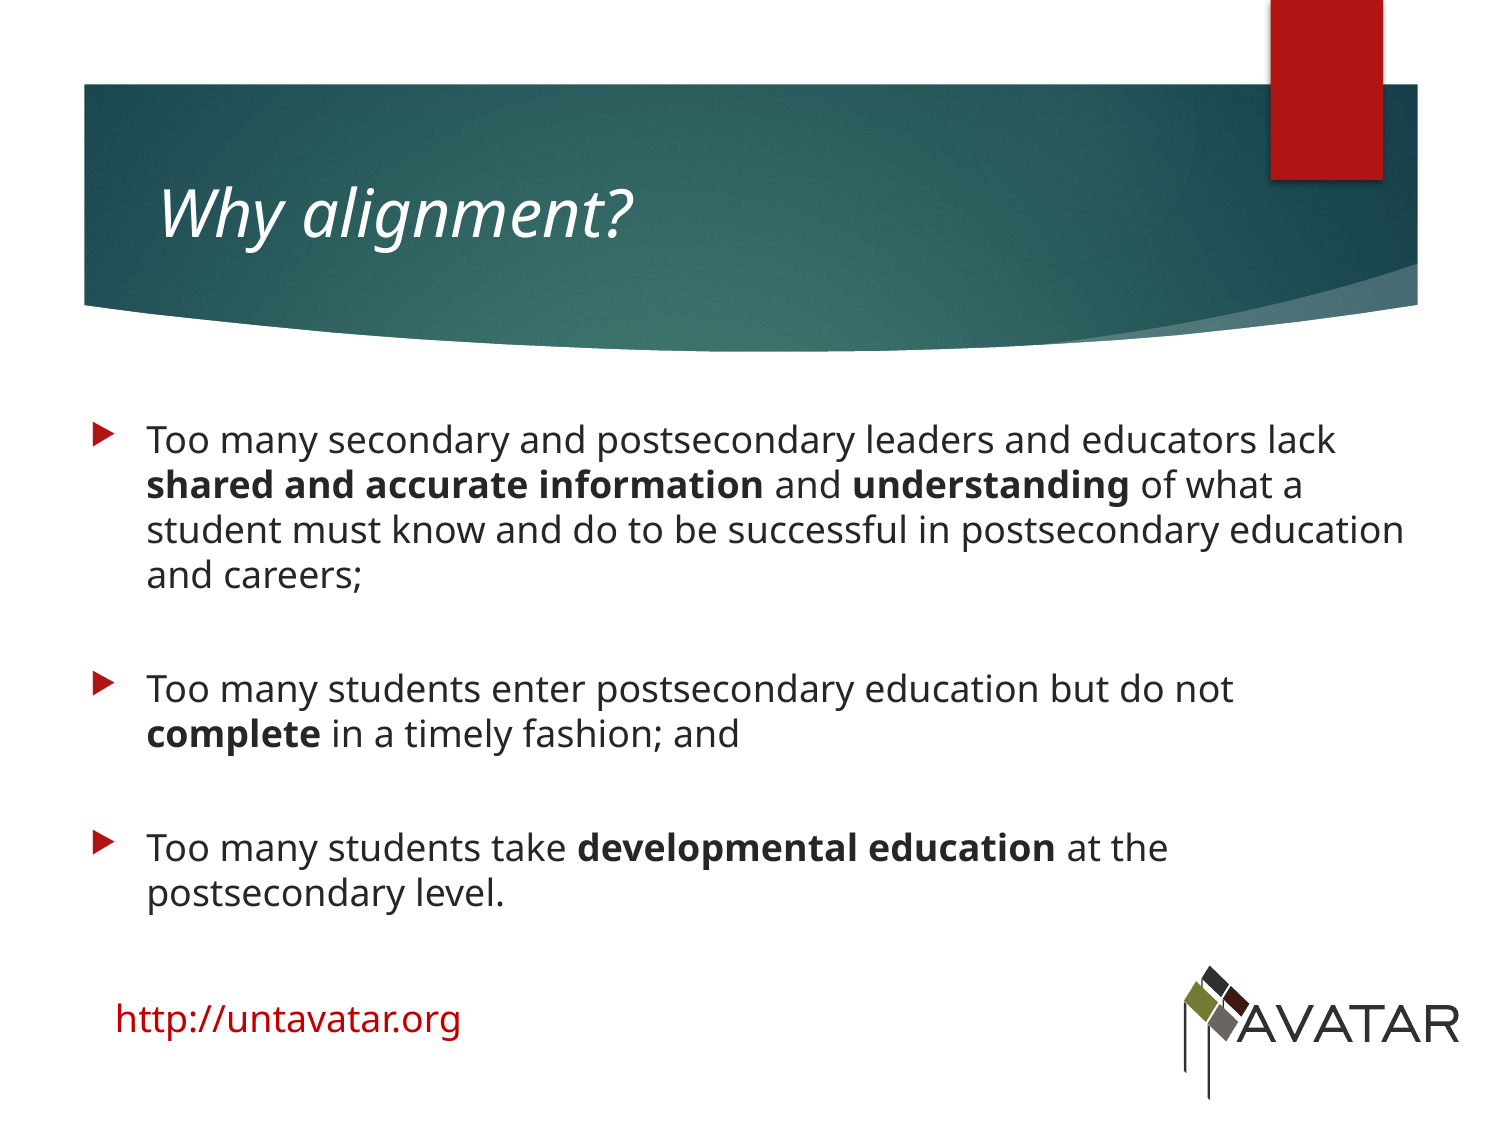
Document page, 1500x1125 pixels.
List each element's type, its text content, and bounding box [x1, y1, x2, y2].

title Why alignment? [142, 152, 1183, 210]
text_box http://untavatar.org [100, 987, 477, 1048]
list Too many secondary and postsecondary leaders and educators lack shared and accurate information and understanding of what a student must know and do to be successful in postsecondary education and careers; Too many students enter postsecondary education but do not complete in a timely fashion; and Too many students take developmental education at the postsecondary level. [75, 210, 1425, 1125]
